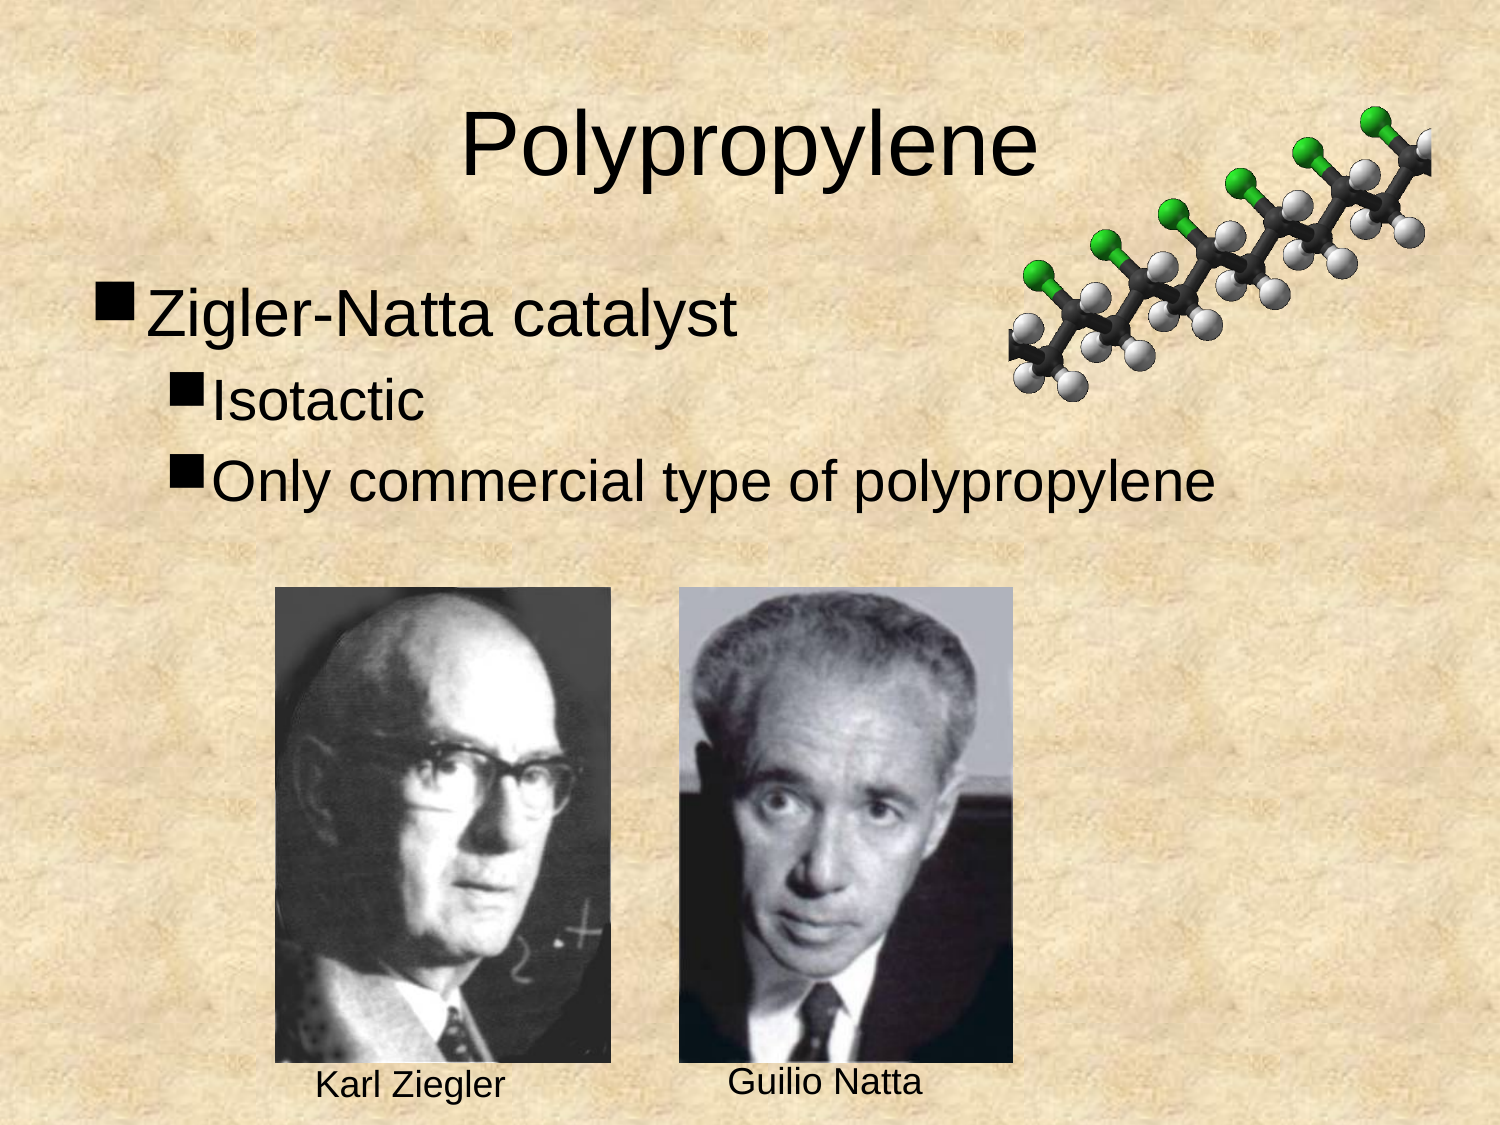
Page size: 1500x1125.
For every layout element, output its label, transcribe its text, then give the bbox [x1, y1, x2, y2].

picture [0, 0, 1500, 1125]
list Zigler-Natta catalyst Isotactic Only commercial type of polypropylene [74, 262, 1426, 1006]
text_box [274, 587, 1063, 1113]
title Polypropylene [74, 44, 1426, 233]
